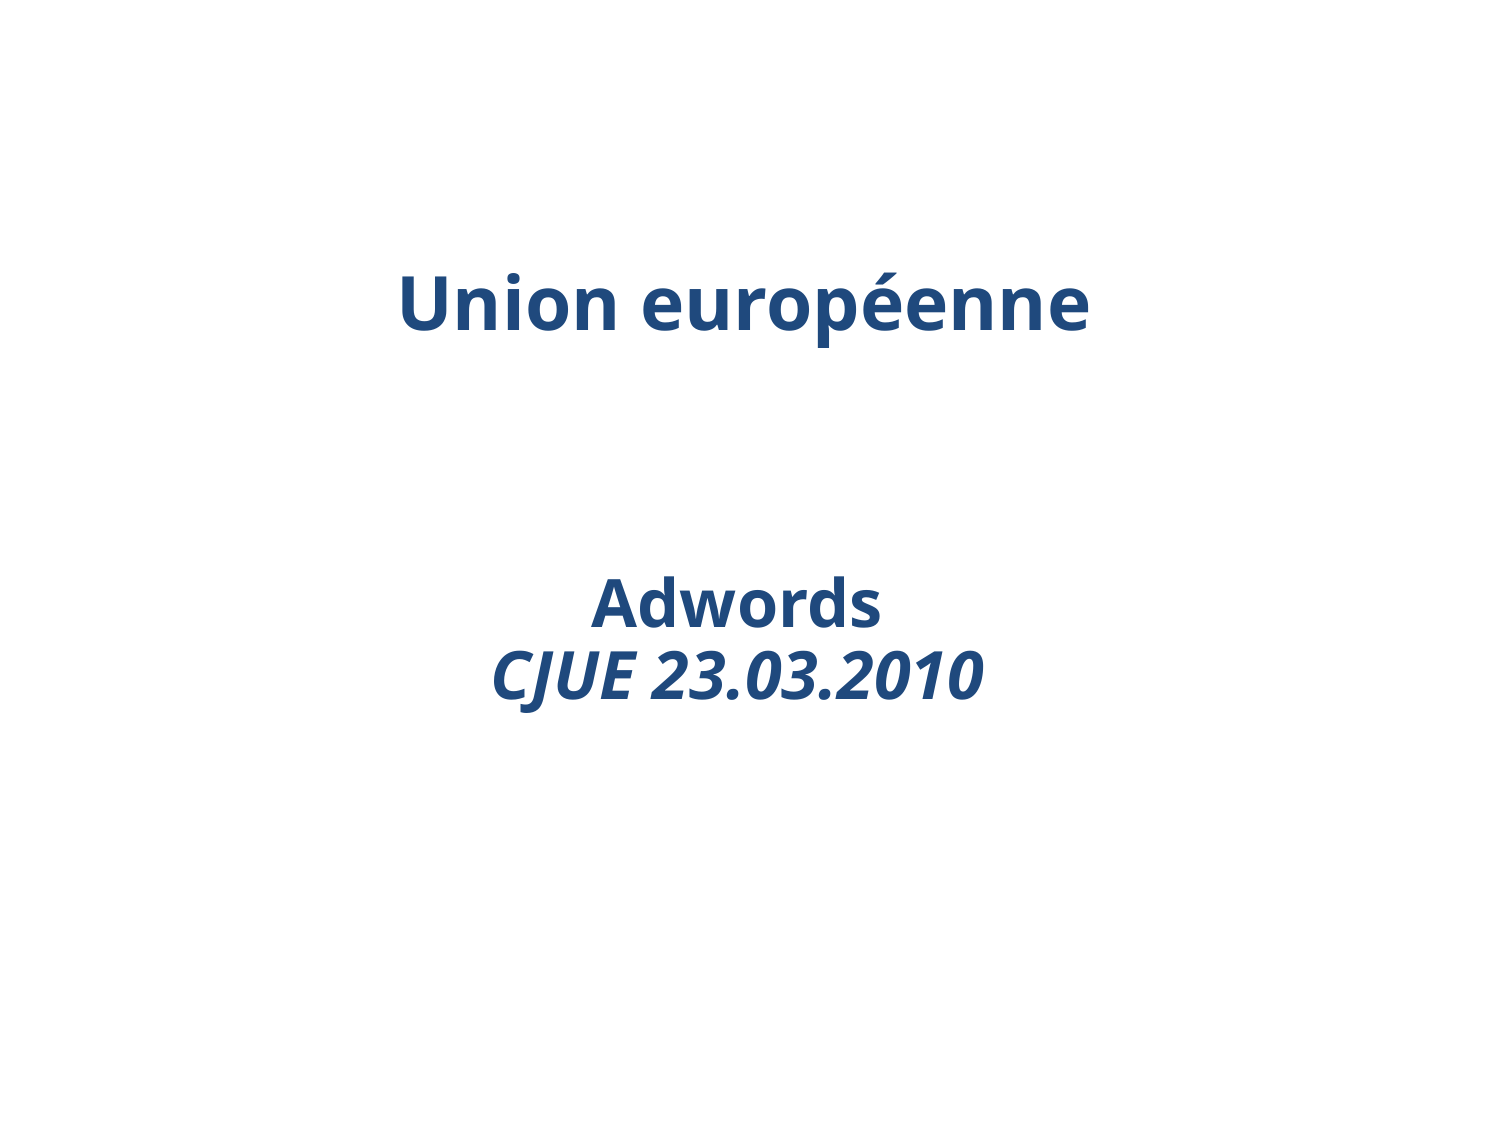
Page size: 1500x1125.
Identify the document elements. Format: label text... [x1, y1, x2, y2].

title Union européenne [88, 136, 1400, 481]
subtitle Adwords CJUE 23.03.2010 [135, 562, 1340, 906]
